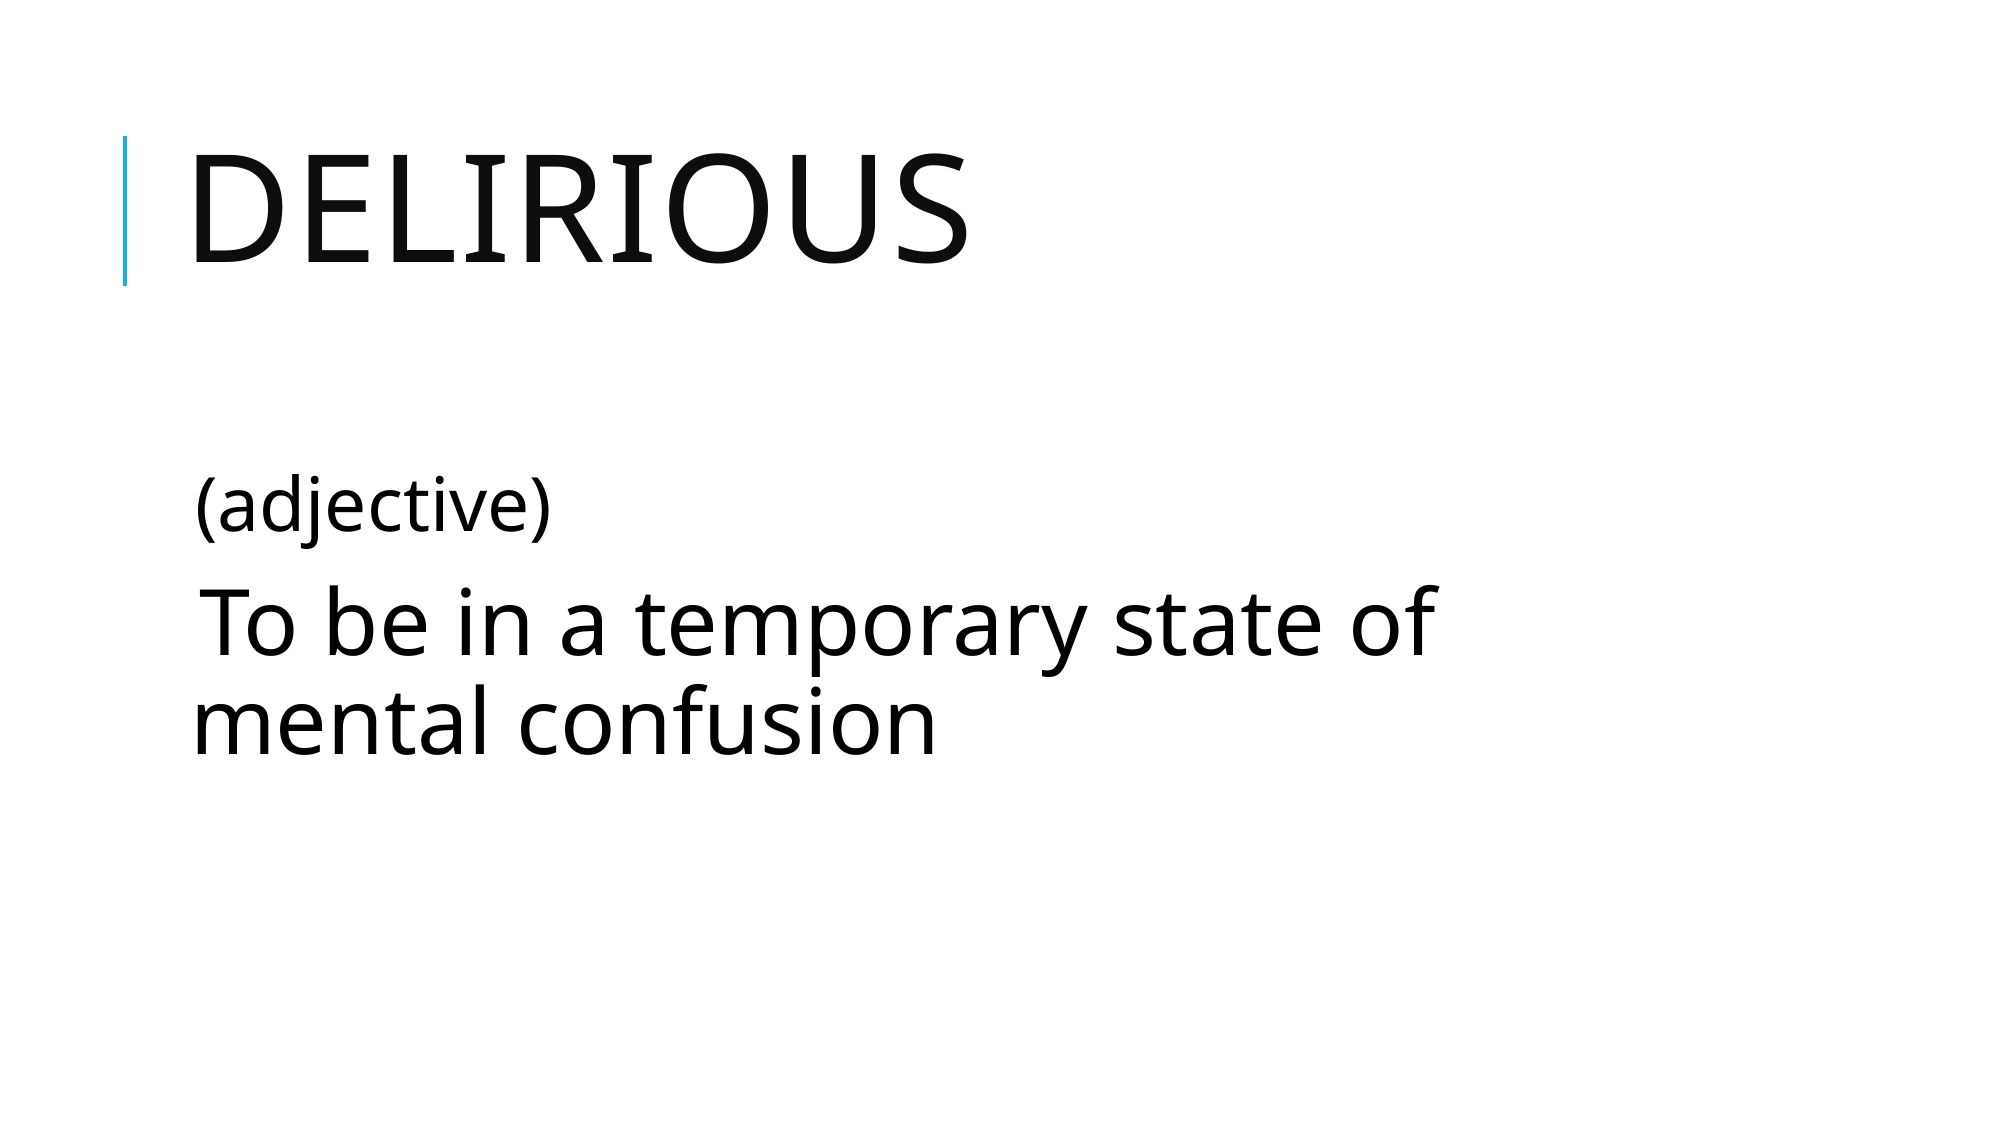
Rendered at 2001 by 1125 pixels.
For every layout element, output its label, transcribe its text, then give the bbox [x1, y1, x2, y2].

list (adjective) To be in a temporary state of mental confusion [168, 375, 1763, 1035]
title Delirious [168, 96, 1763, 342]
